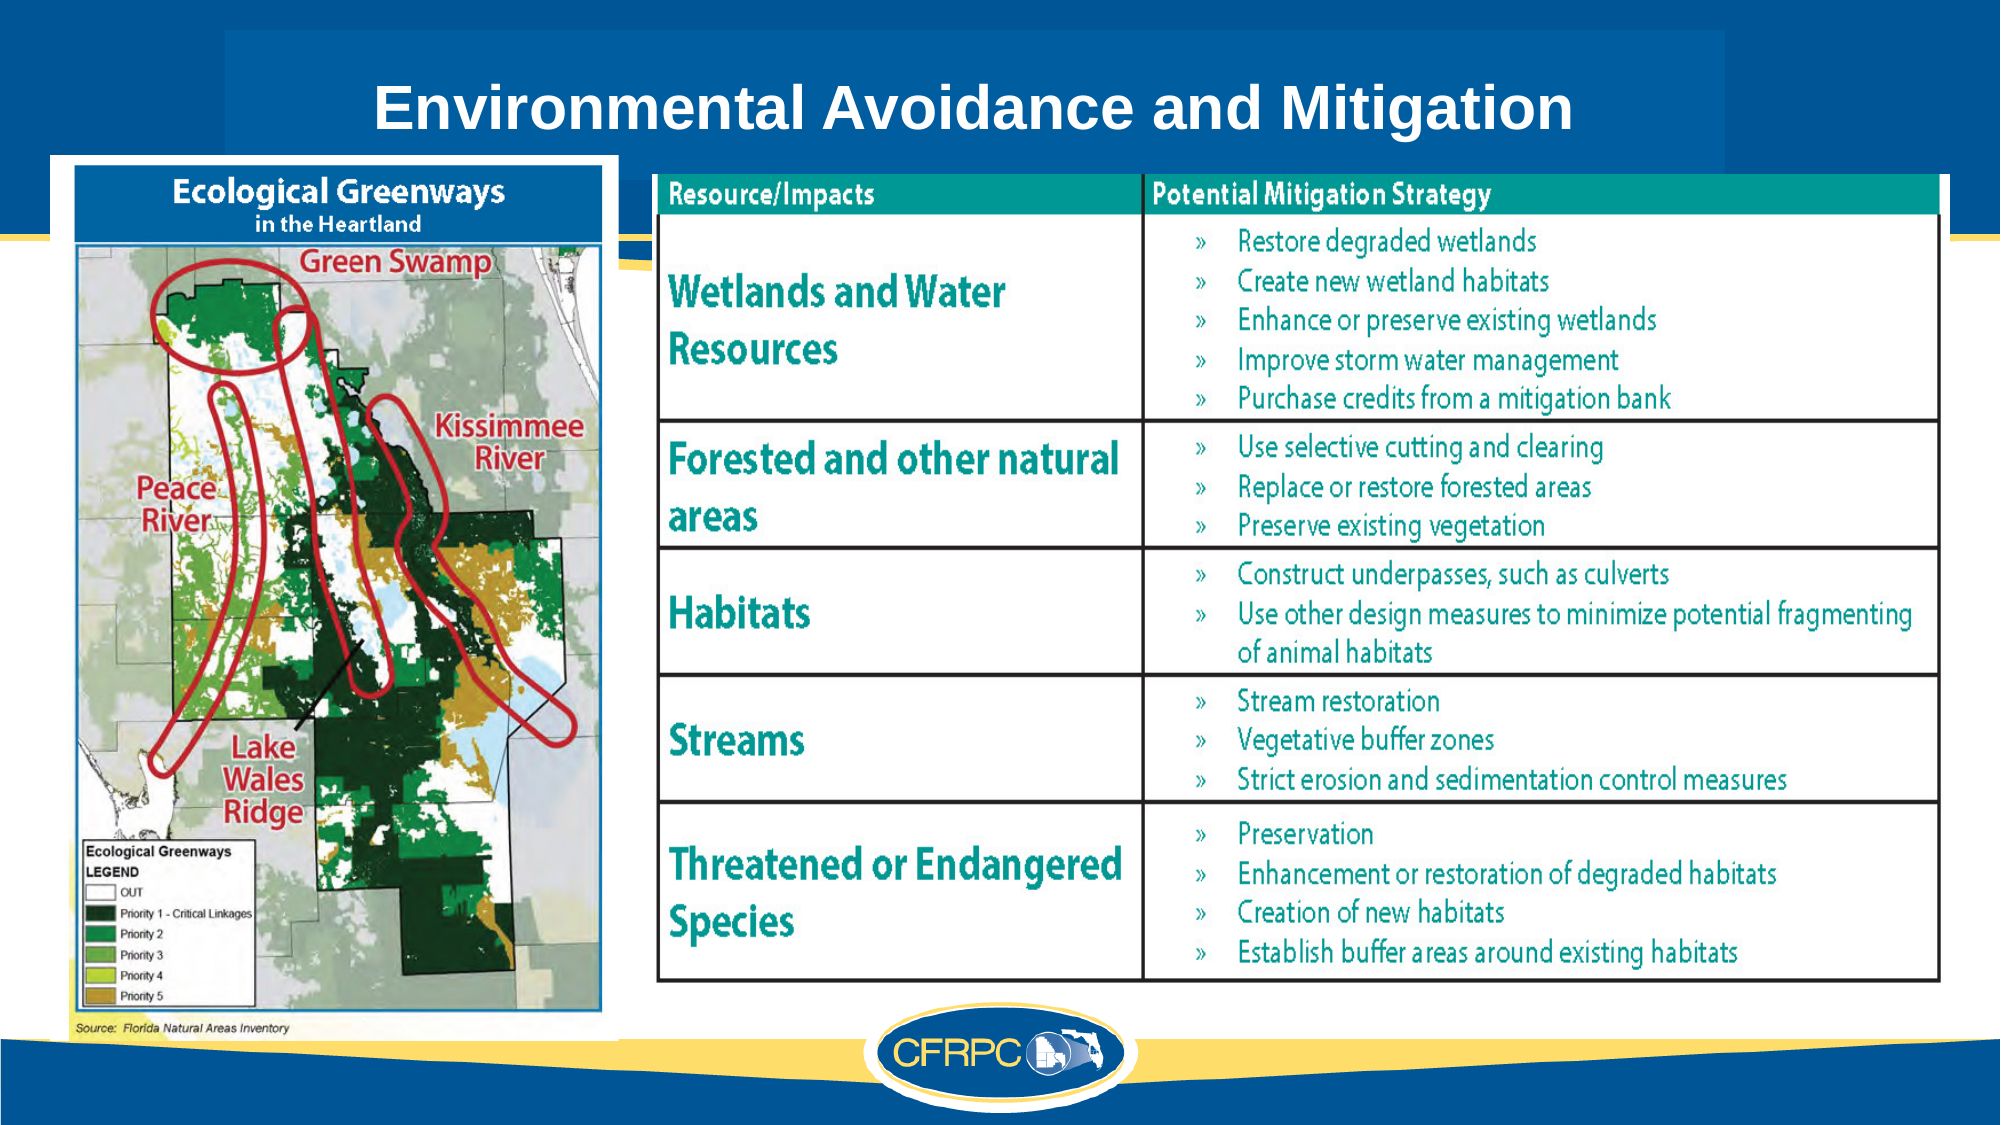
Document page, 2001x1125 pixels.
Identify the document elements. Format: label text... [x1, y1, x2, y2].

picture [0, 155, 2000, 1125]
text_box Environmental Avoidance and Mitigation [224, 29, 1725, 180]
